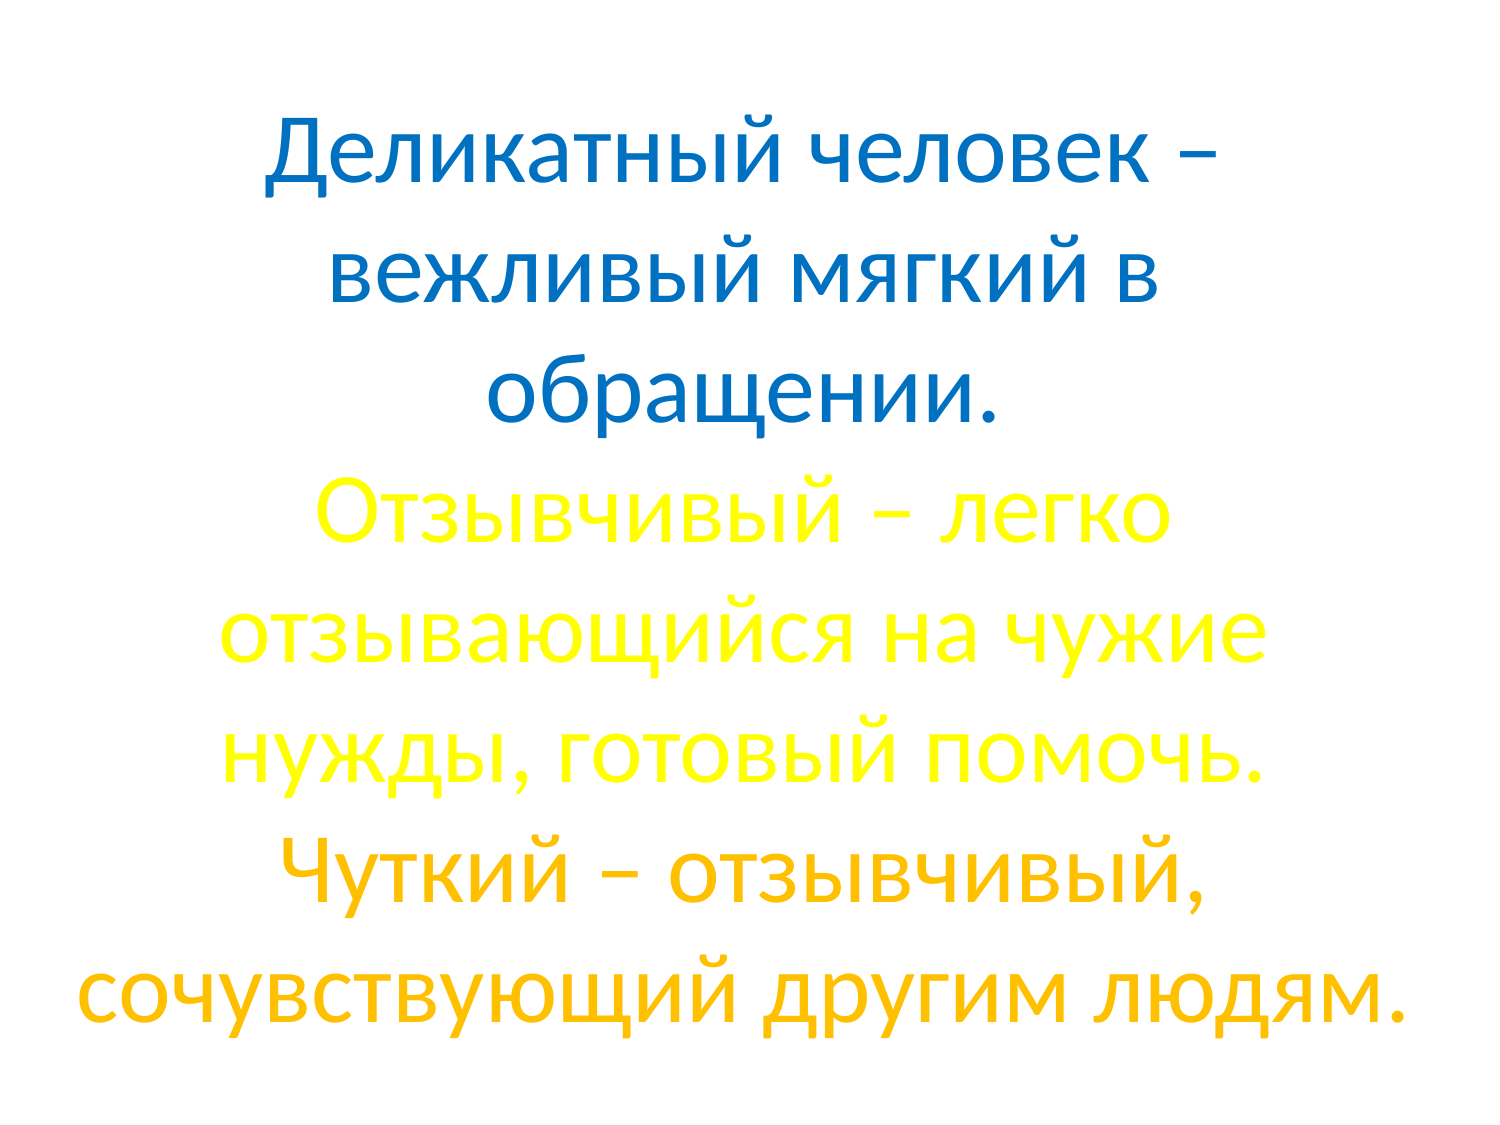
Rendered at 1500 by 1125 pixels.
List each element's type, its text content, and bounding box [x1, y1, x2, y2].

title Деликатный человек – вежливый мягкий в обращении. Отзывчивый – легко отзывающийся на чужие нужды, готовый помочь. Чуткий – отзывчивый, сочувствующий другим людям. [46, 35, 1442, 1090]
